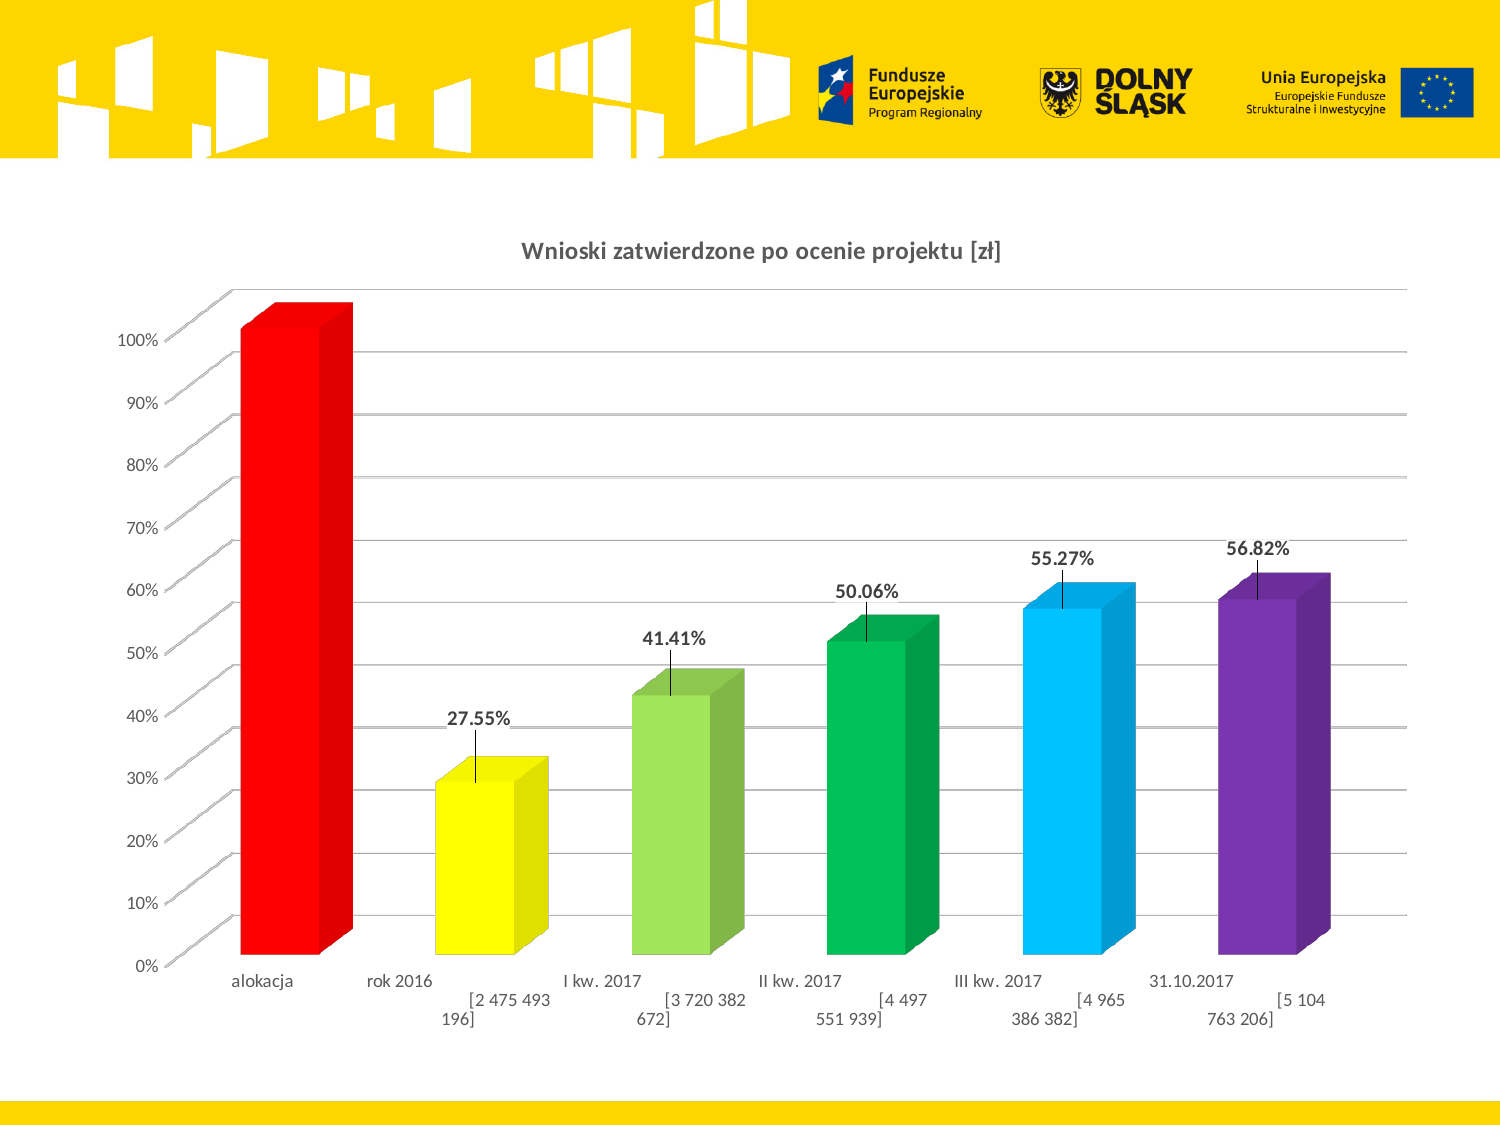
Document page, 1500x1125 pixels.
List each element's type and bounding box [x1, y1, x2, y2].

picture [0, 0, 1500, 1125]
chart [76, 207, 1448, 1047]
